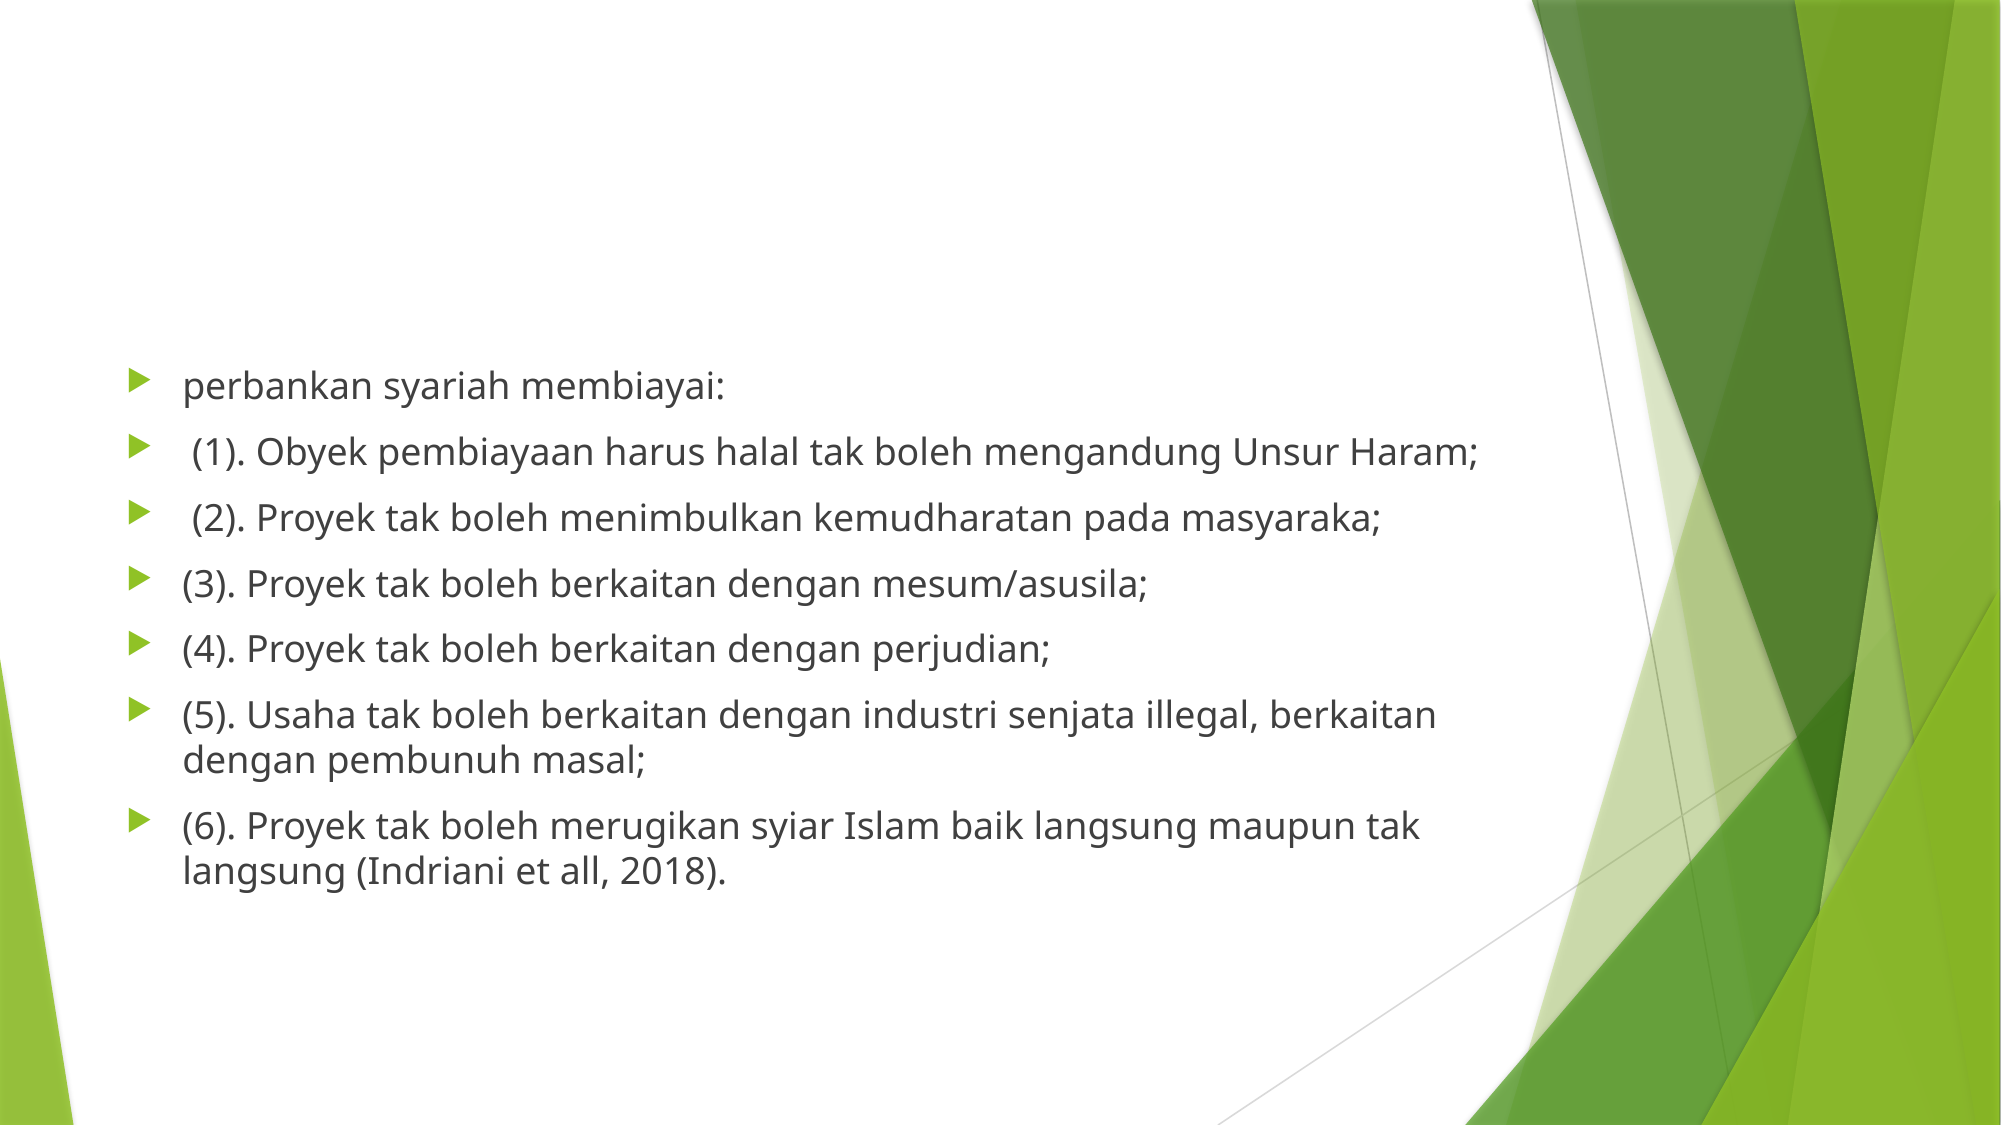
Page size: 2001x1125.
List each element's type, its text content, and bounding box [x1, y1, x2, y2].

list perbankan syariah membiayai: (1). Obyek pembiayaan harus halal tak boleh mengandung Unsur Haram; (2). Proyek tak boleh menimbulkan kemudharatan pada masyaraka; (3). Proyek tak boleh berkaitan dengan mesum/asusila; (4). Proyek tak boleh berkaitan dengan perjudian; (5). Usaha tak boleh berkaitan dengan industri senjata illegal, berkaitan dengan pembunuh masal; (6). Proyek tak boleh merugikan syiar Islam baik langsung maupun tak langsung (Indriani et all, 2018). [111, 354, 1522, 992]
